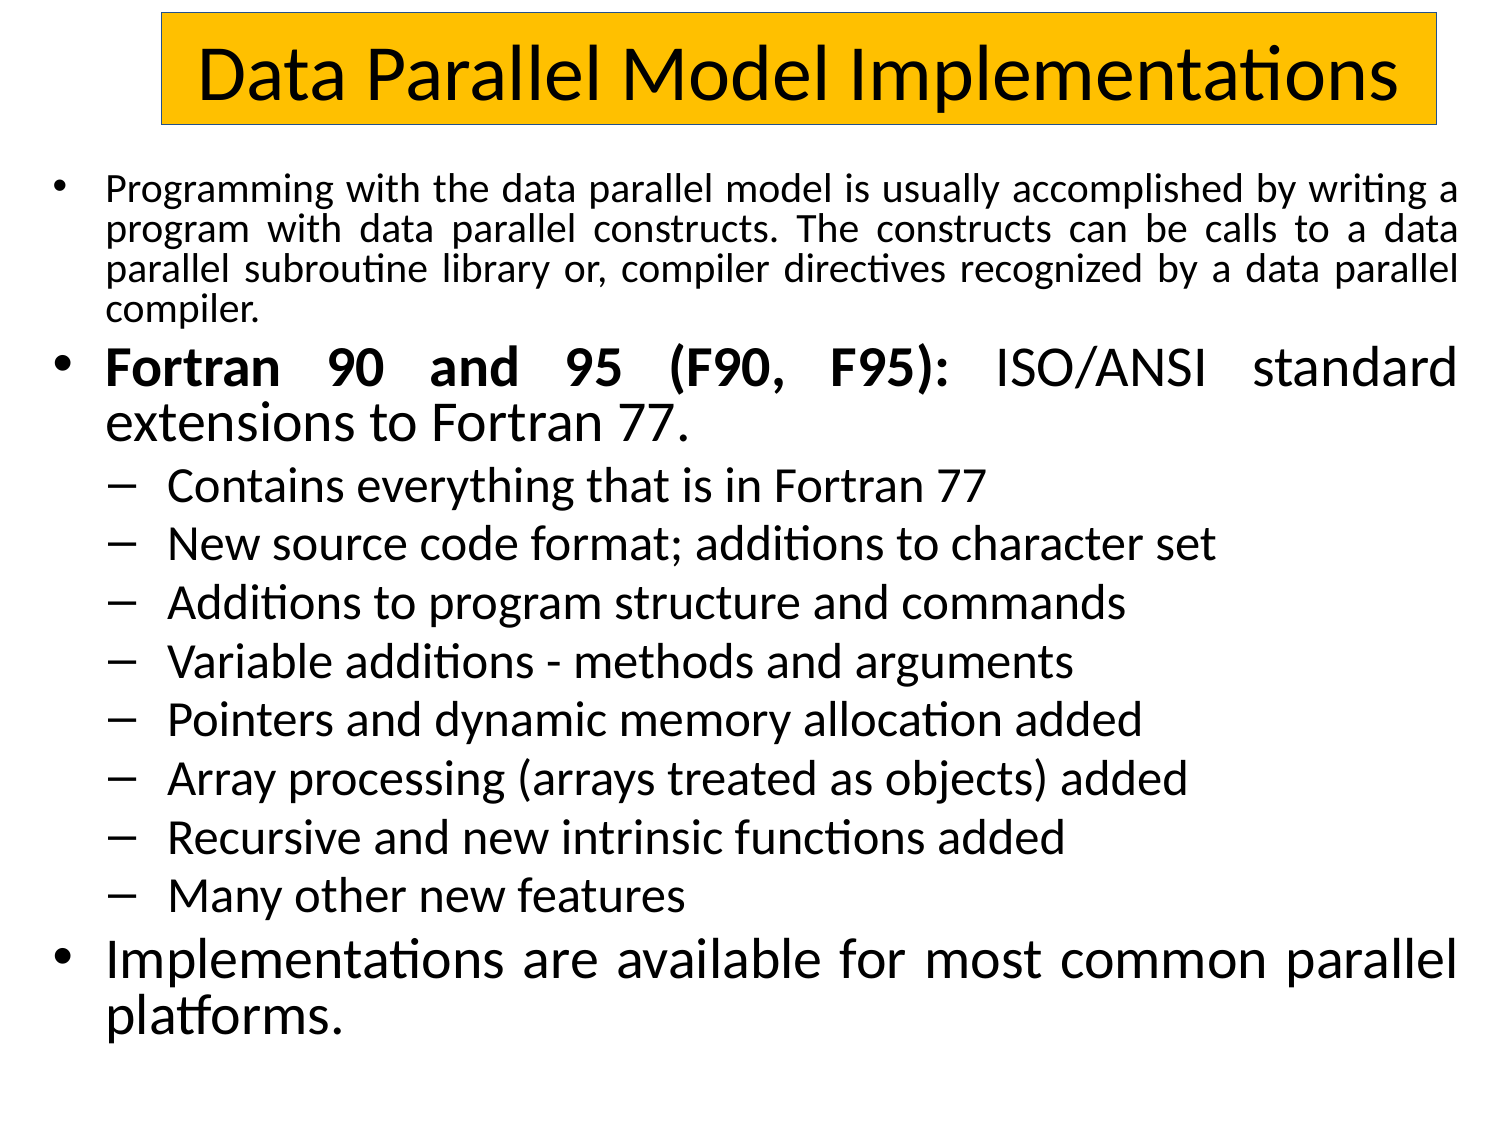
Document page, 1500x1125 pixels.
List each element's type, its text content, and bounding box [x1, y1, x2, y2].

title Data Parallel Model Implementations [161, 12, 1437, 125]
list Programming with the data parallel model is usually accomplished by writing a program with data parallel constructs. The constructs can be calls to a data parallel subroutine library or, compiler directives recognized by a data parallel compiler. Fortran 90 and 95 (F90, F95): ISO/ANSI standard extensions to Fortran 77. Contains everything that is in Fortran 77 New source code format; additions to character set Additions to program structure and commands Variable additions - methods and arguments Pointers and dynamic memory allocation added Array processing (arrays treated as objects) added Recursive and new intrinsic functions added Many other new features Implementations are available for most common parallel platforms. [37, 162, 1475, 1063]
